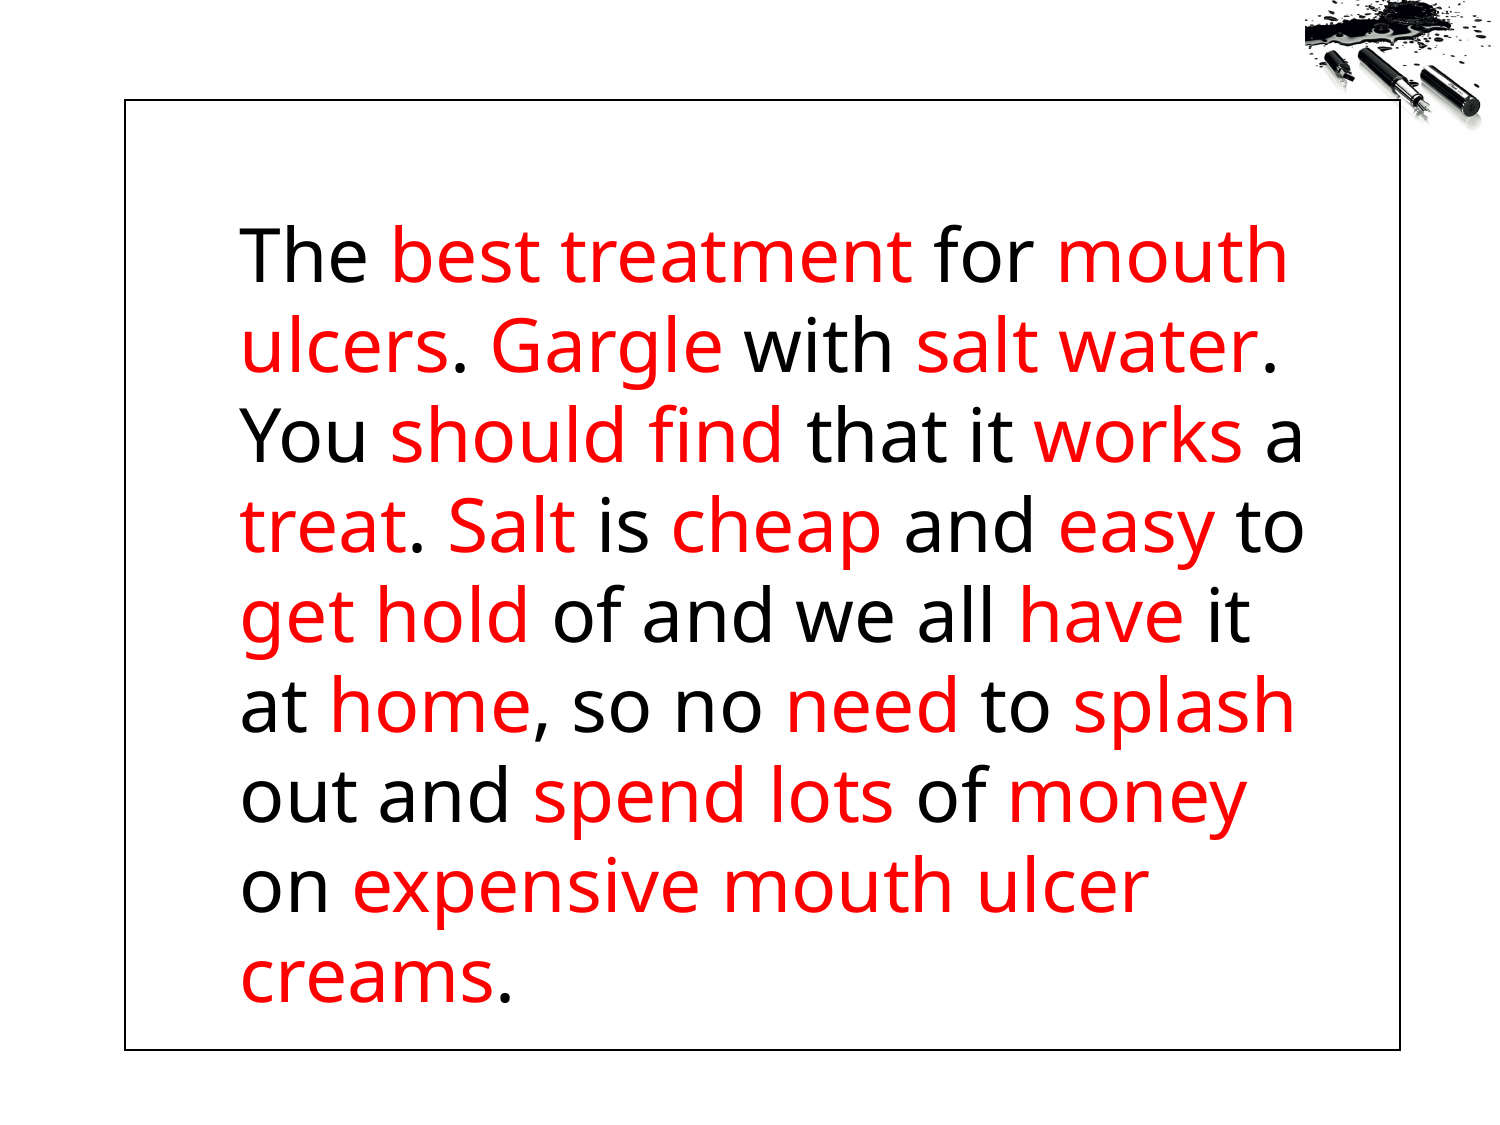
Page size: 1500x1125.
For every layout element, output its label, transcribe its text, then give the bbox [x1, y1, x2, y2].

text_box The best treatment for mouth ulcers. Gargle with salt water. You should find that it works a treat. Salt is cheap and easy to get hold of and we all have it at home, so no need to splash out and spend lots of money on expensive mouth ulcer creams. [225, 199, 1325, 1025]
picture [1304, 0, 1500, 138]
text_box [124, 99, 1400, 1050]
